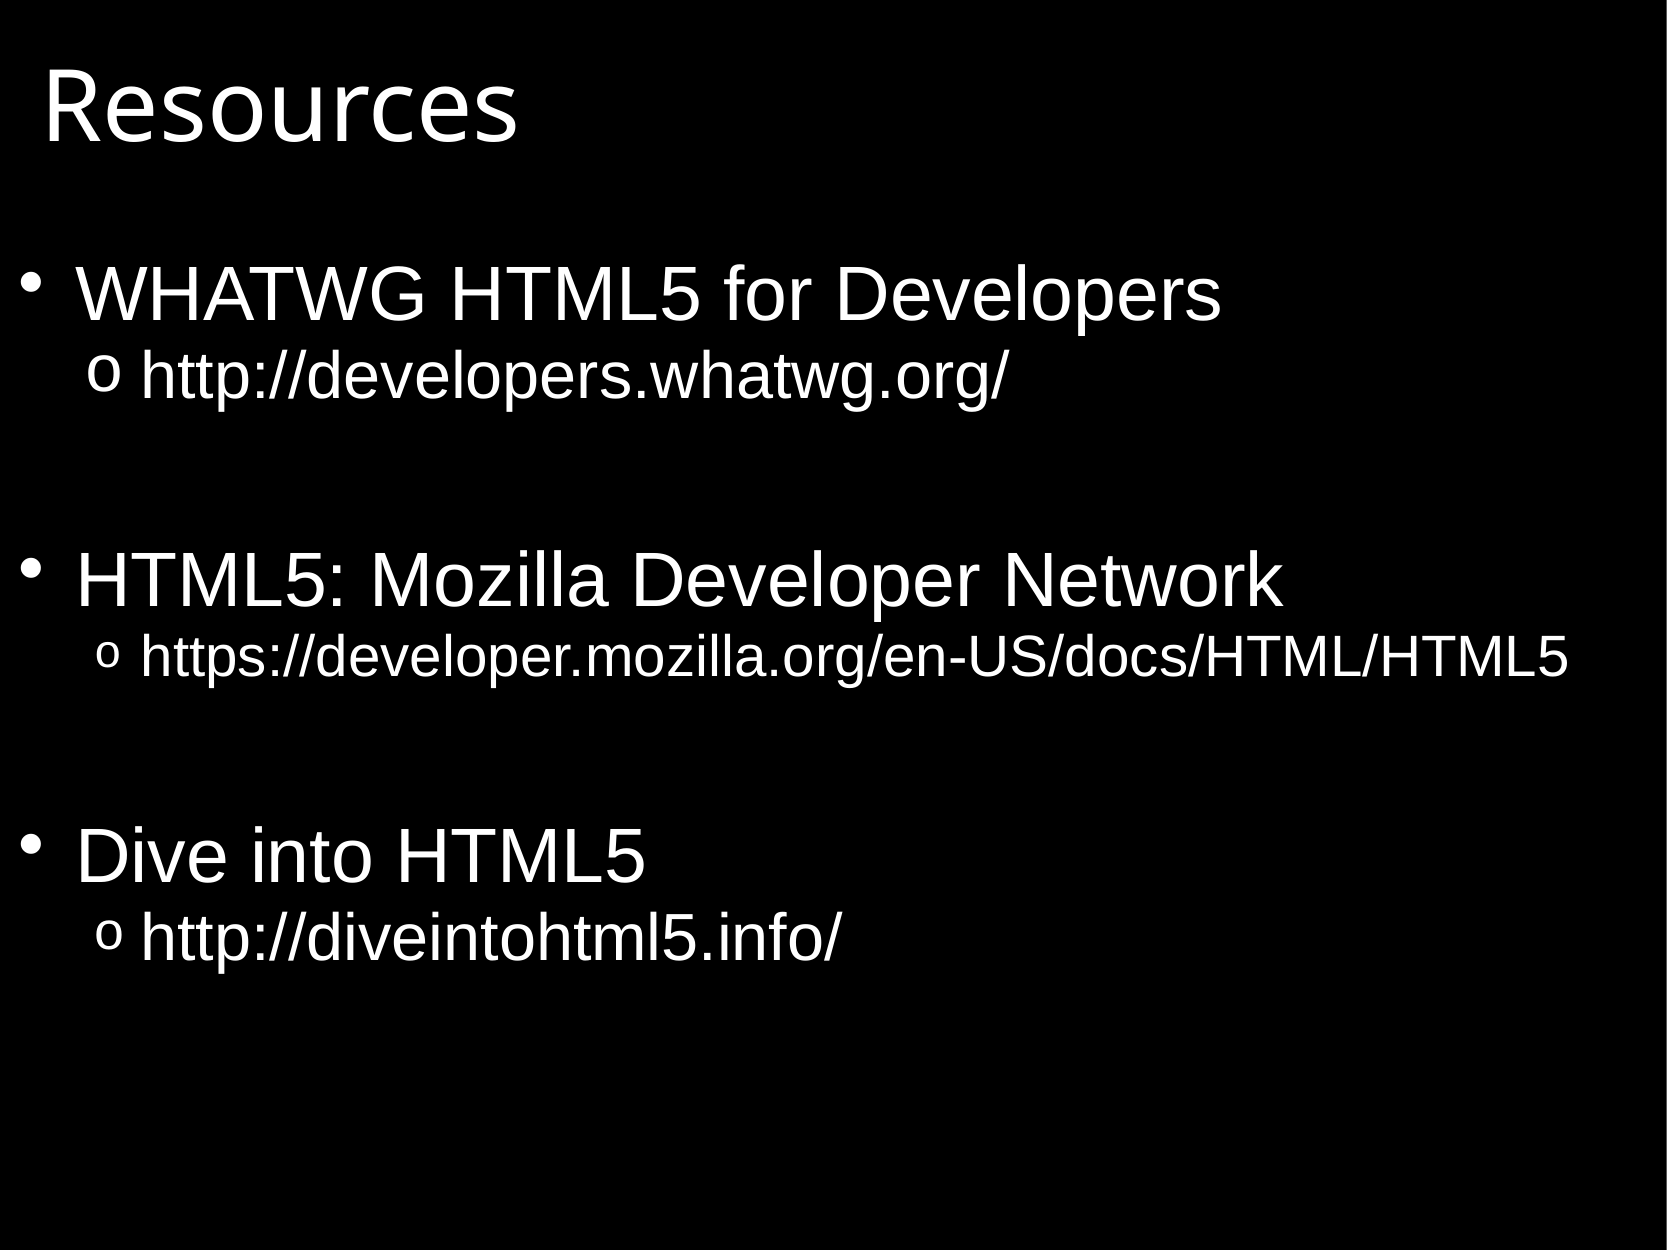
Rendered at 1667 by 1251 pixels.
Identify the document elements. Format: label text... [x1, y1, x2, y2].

title Resources [40, 49, 1627, 201]
list WHATWG HTML5 for Developers http://developers.whatwg.org/ HTML5: Mozilla Developer Network https://developer.mozilla.org/en-US/docs/HTML/HTML5 Dive into HTML5 http://diveintohtml5.info/ [0, 249, 1634, 1176]
